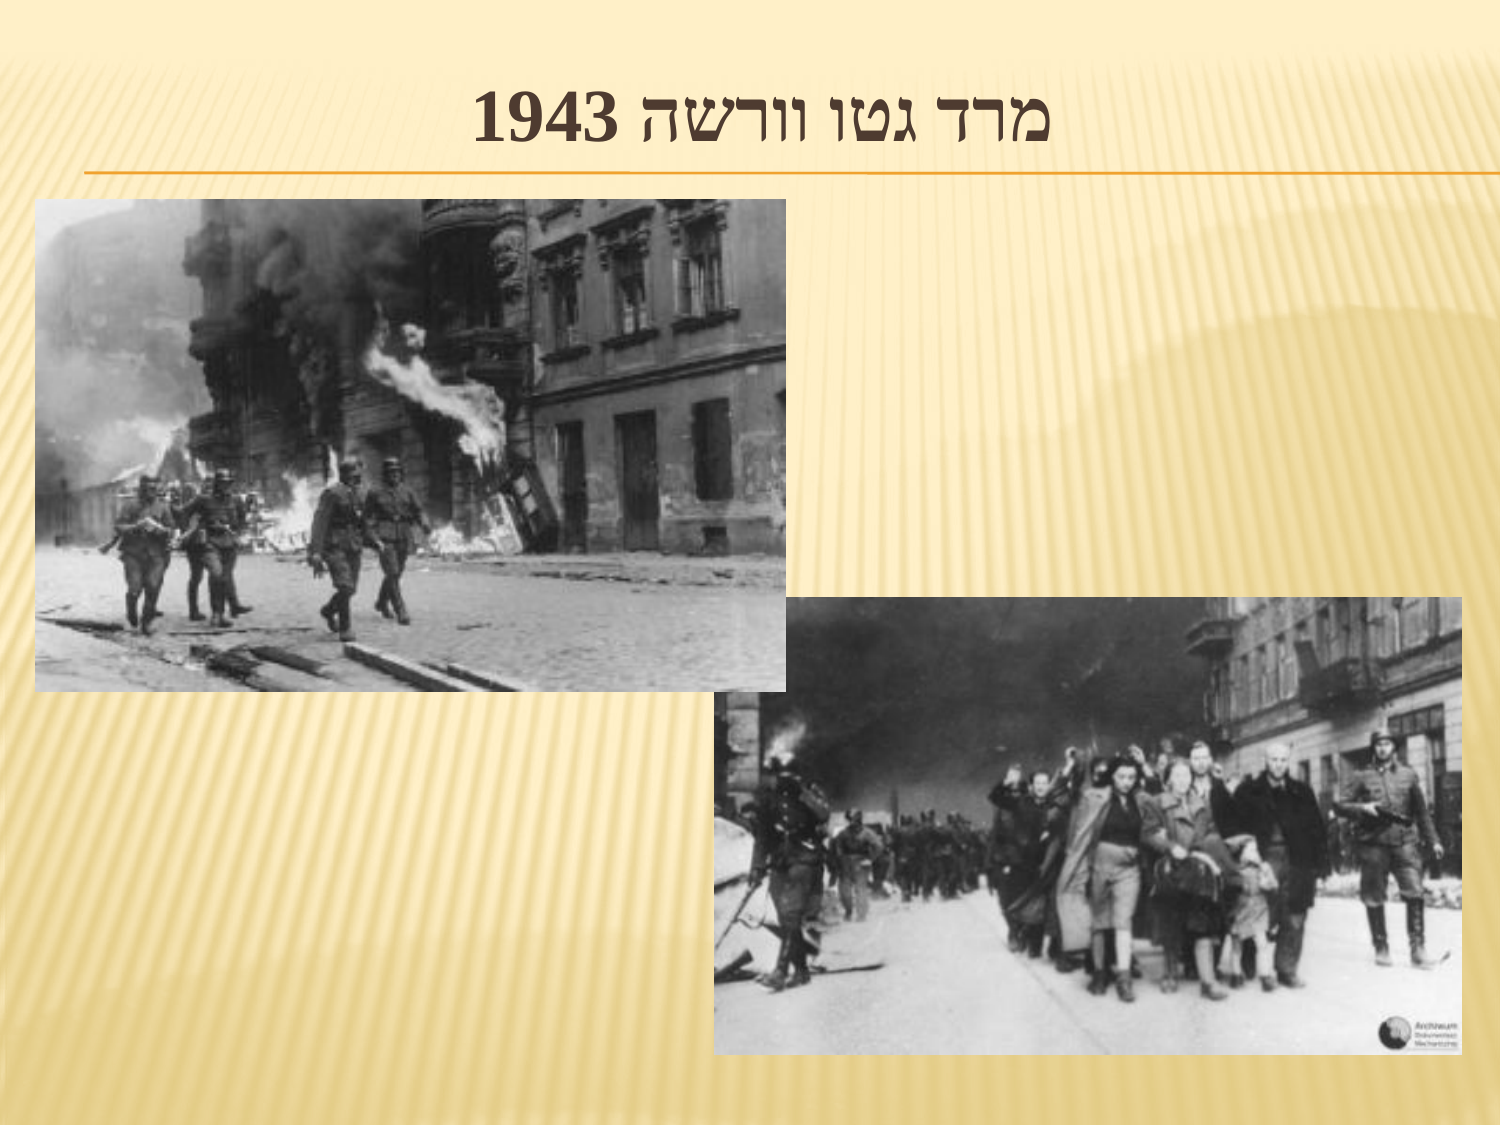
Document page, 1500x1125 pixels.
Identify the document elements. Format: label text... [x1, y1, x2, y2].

title מרד גטו וורשה 1943 [50, 46, 1475, 176]
picture [34, 198, 1462, 1055]
